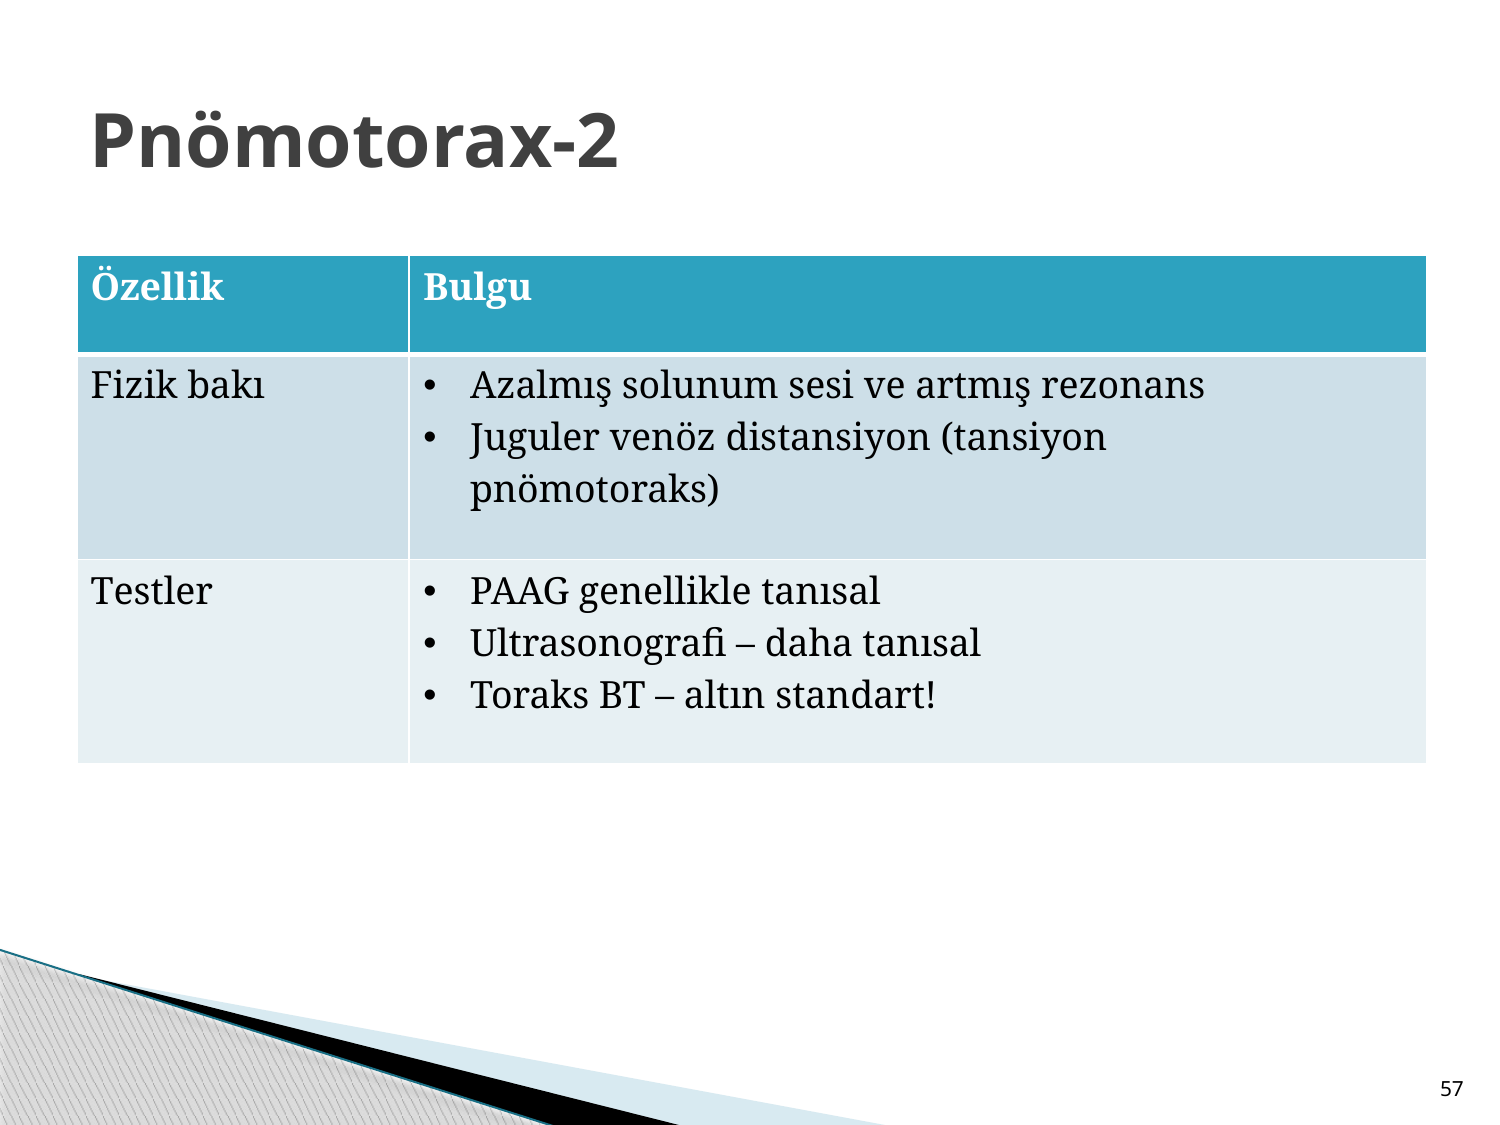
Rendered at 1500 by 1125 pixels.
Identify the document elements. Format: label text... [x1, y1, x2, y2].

table_header Bulgu [410, 256, 1426, 352]
table_cell Fizik bakı [78, 357, 408, 559]
table_cell Testler [78, 560, 408, 763]
table_cell PAAG genellikle tanısal Ultrasonografi – daha tanısal Toraks BT – altın standart! [410, 560, 1426, 763]
table_header Özellik [78, 256, 408, 352]
table_cell Azalmış solunum sesi ve artmış rezonans Juguler venöz distansiyon (tansiyon pnömotoraks) [410, 357, 1426, 559]
title Pnömotorax-2 [75, 45, 1294, 233]
slide_number 57 [1418, 1051, 1479, 1112]
